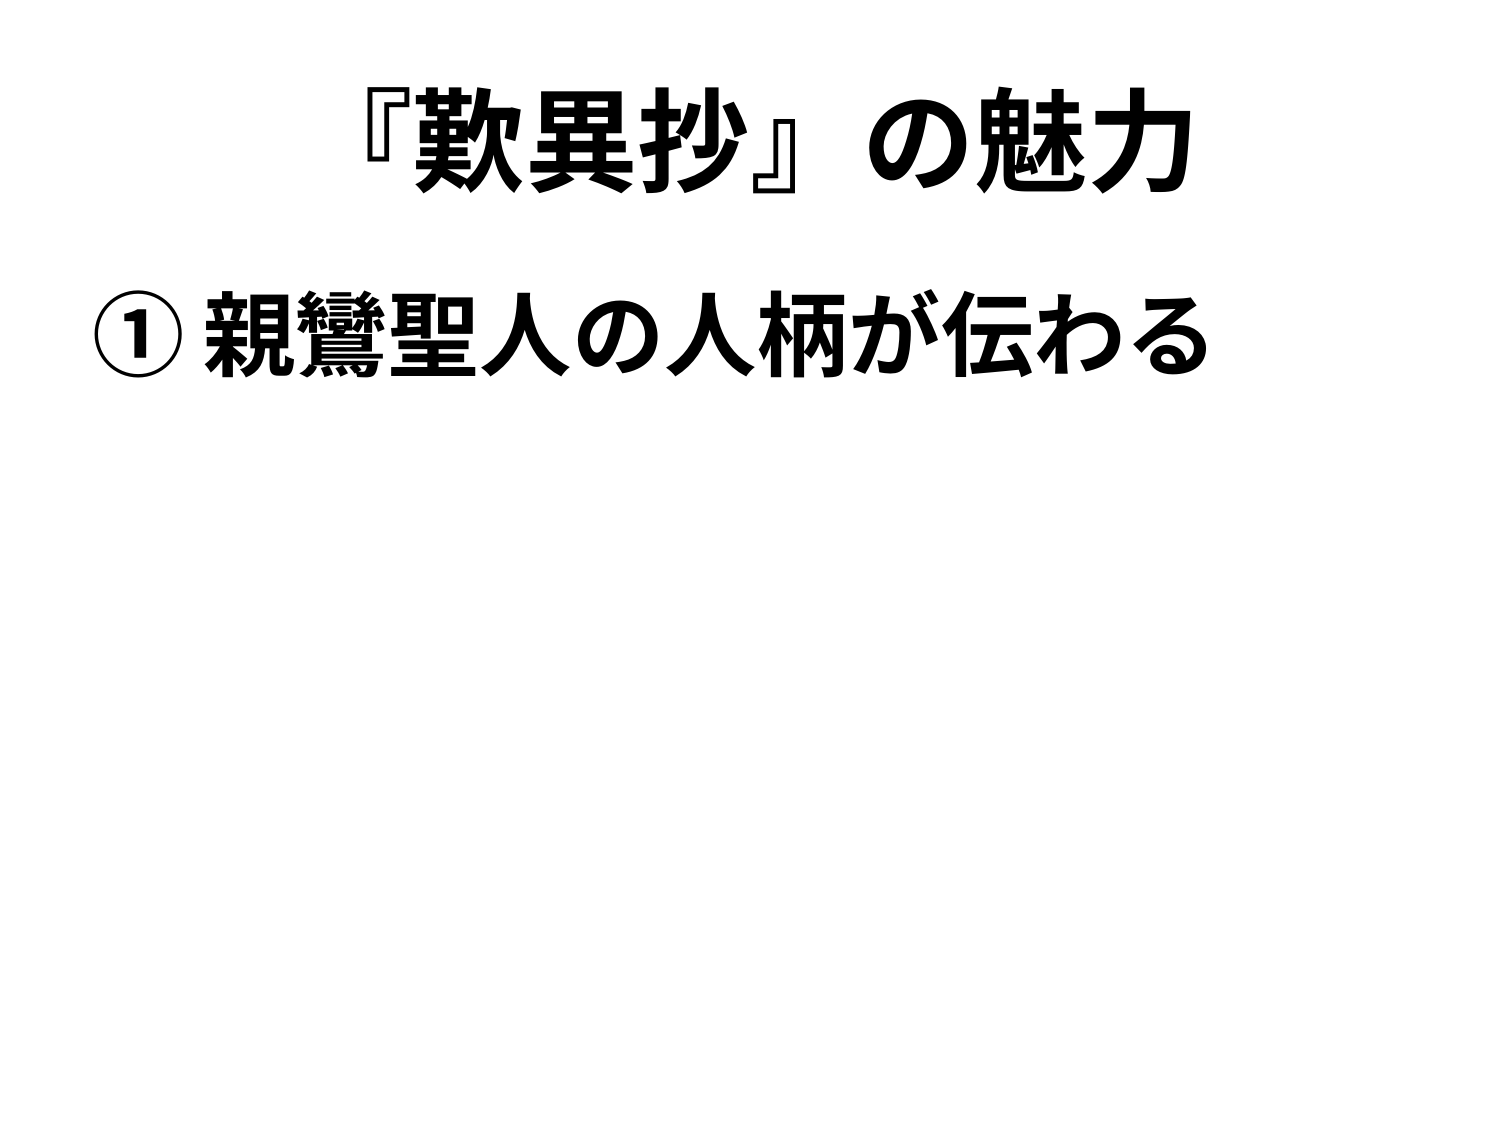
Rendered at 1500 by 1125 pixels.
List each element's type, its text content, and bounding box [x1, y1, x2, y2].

text_box ①親鸞聖人の人柄が伝わる [77, 232, 1466, 433]
title 『歎異抄』の魅力 [75, 45, 1425, 233]
